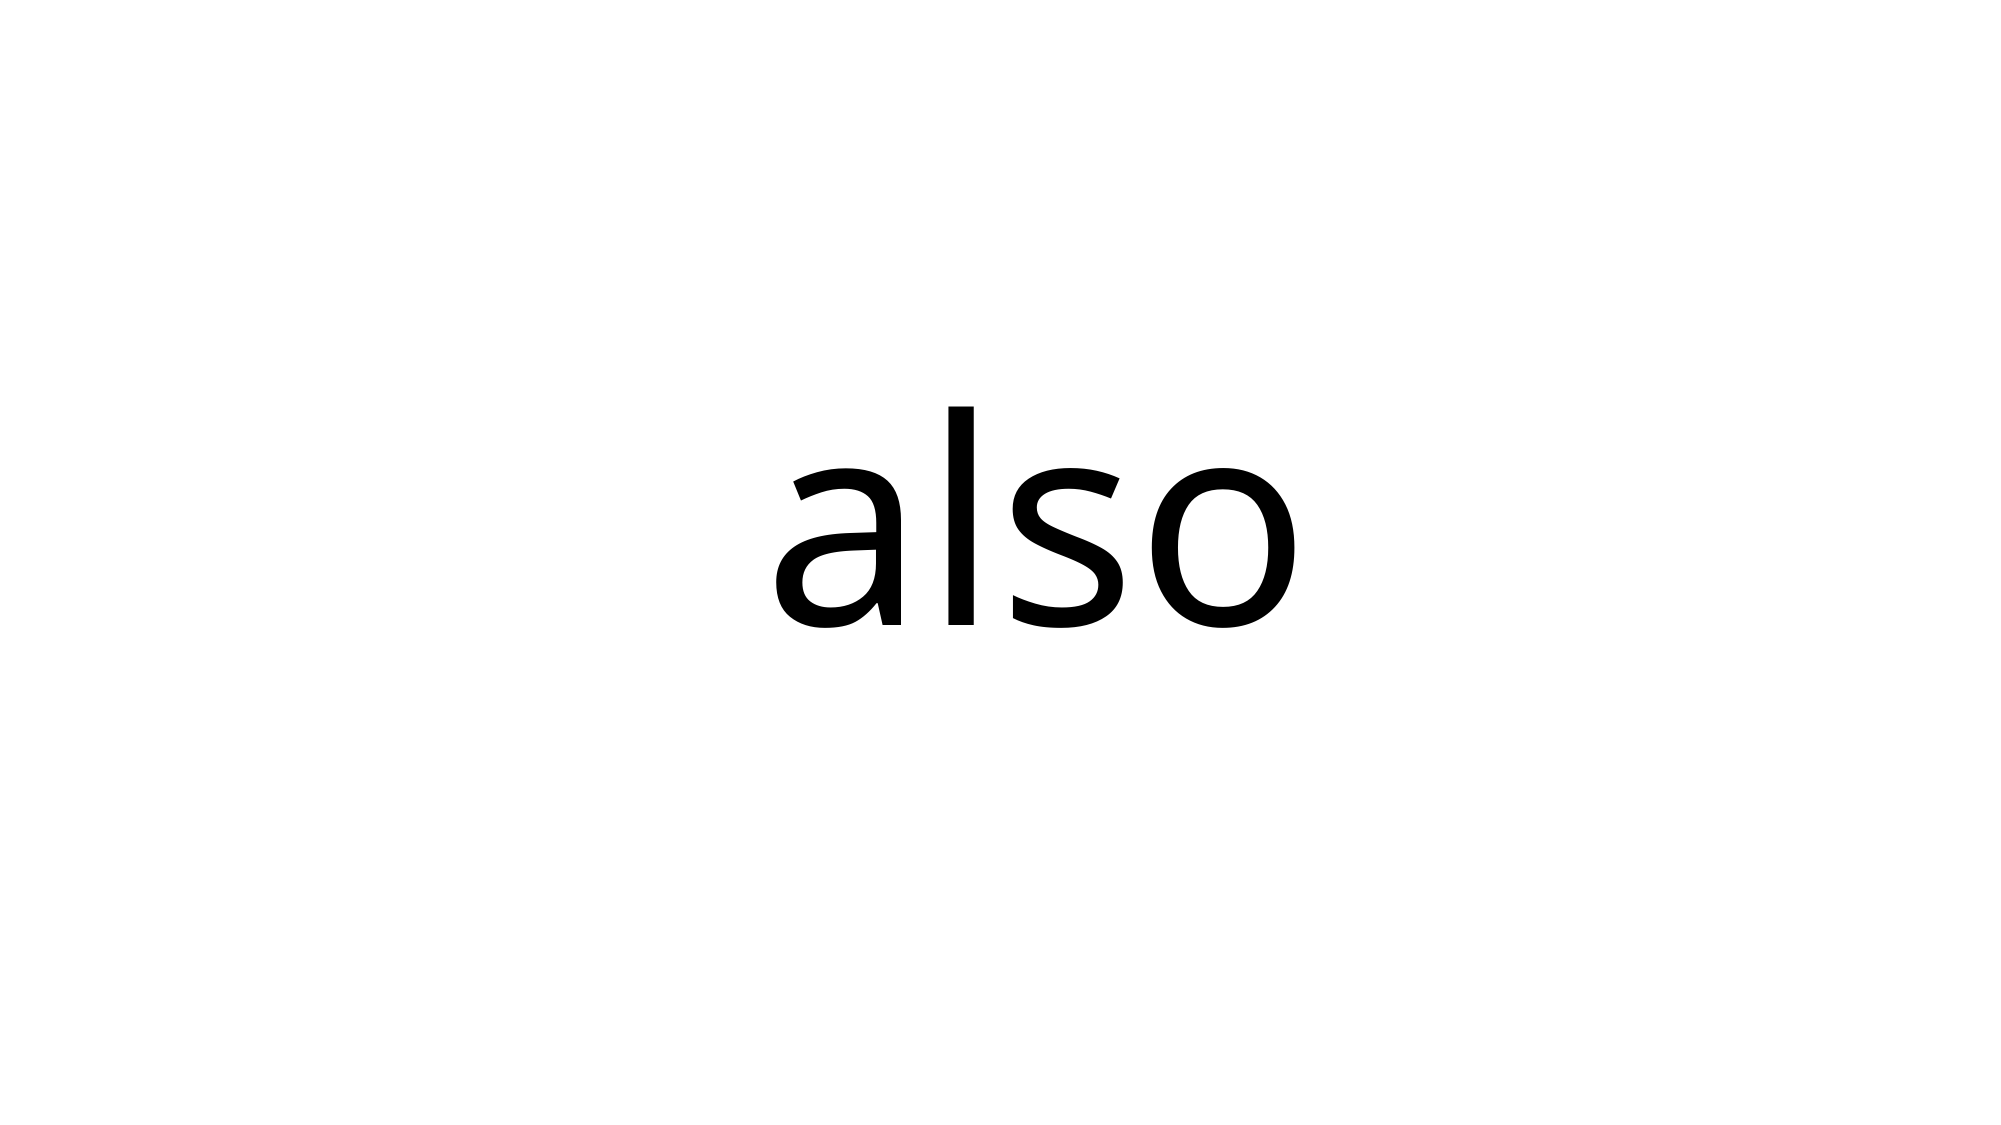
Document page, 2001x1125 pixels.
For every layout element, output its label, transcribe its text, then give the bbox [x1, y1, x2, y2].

title also [174, 423, 1900, 641]
